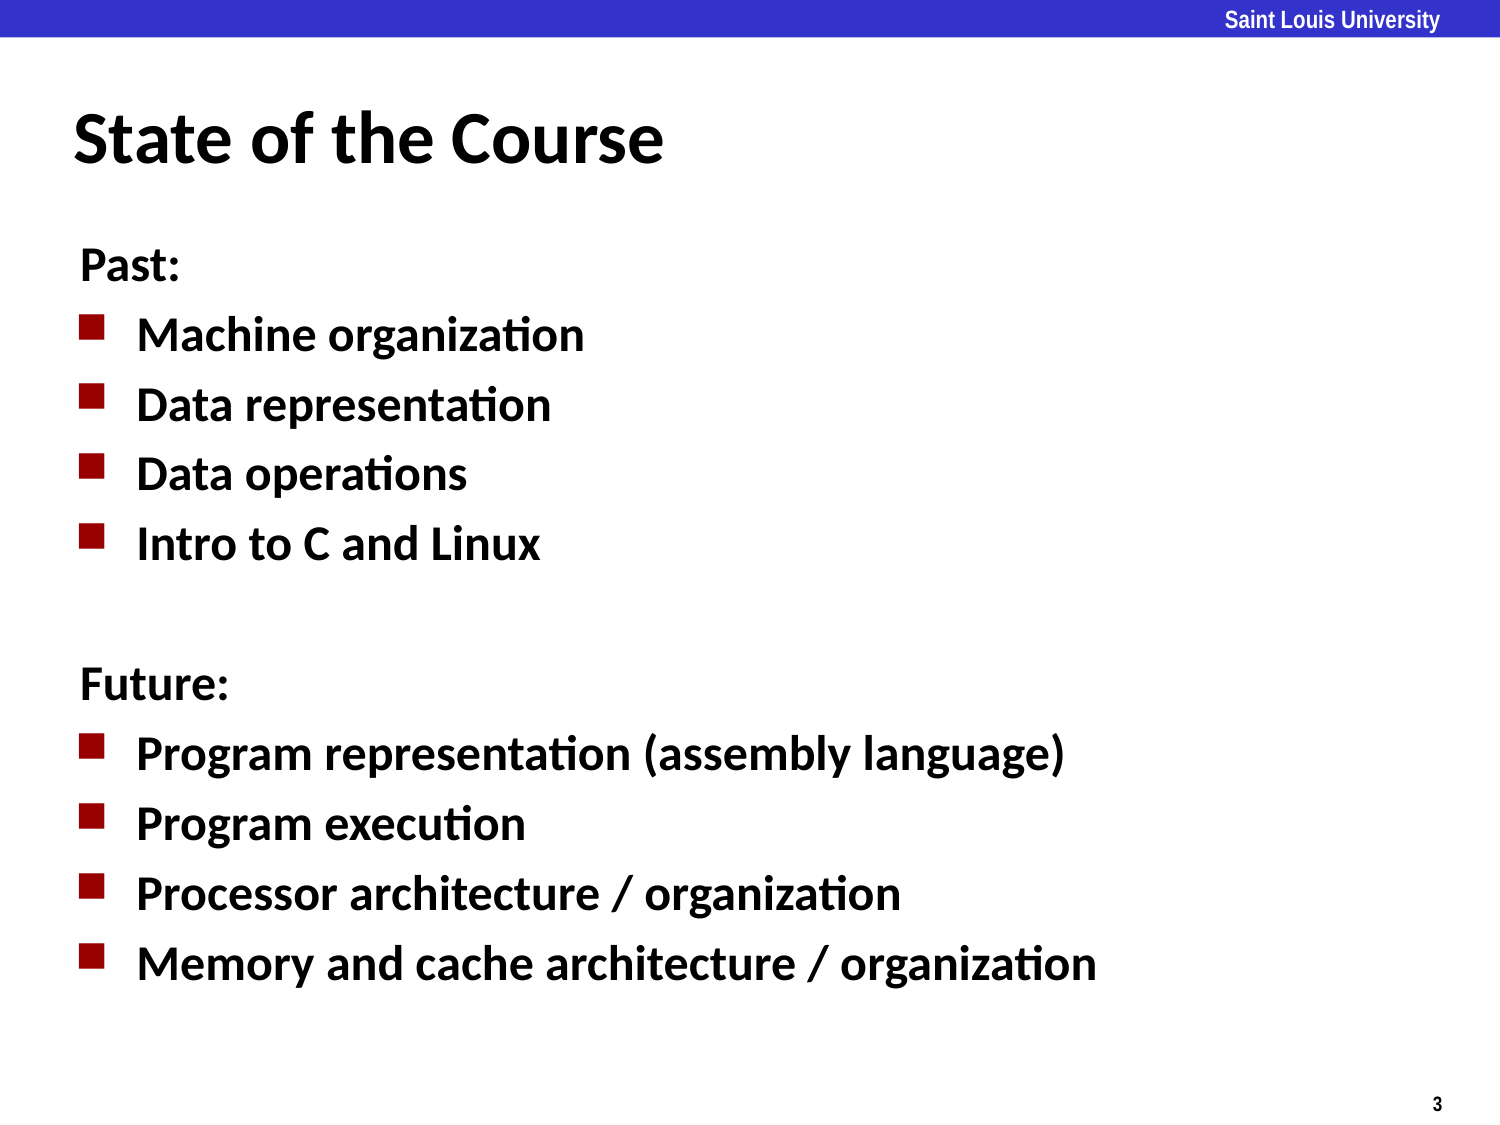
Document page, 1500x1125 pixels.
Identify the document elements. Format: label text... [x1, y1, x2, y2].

title State of the Course [58, 71, 1305, 197]
list Past: Machine organization Data representation Data operations Intro to C and Linux Future: Program representation (assembly language) Program execution Processor architecture / organization Memory and cache architecture / organization [64, 223, 1361, 1040]
